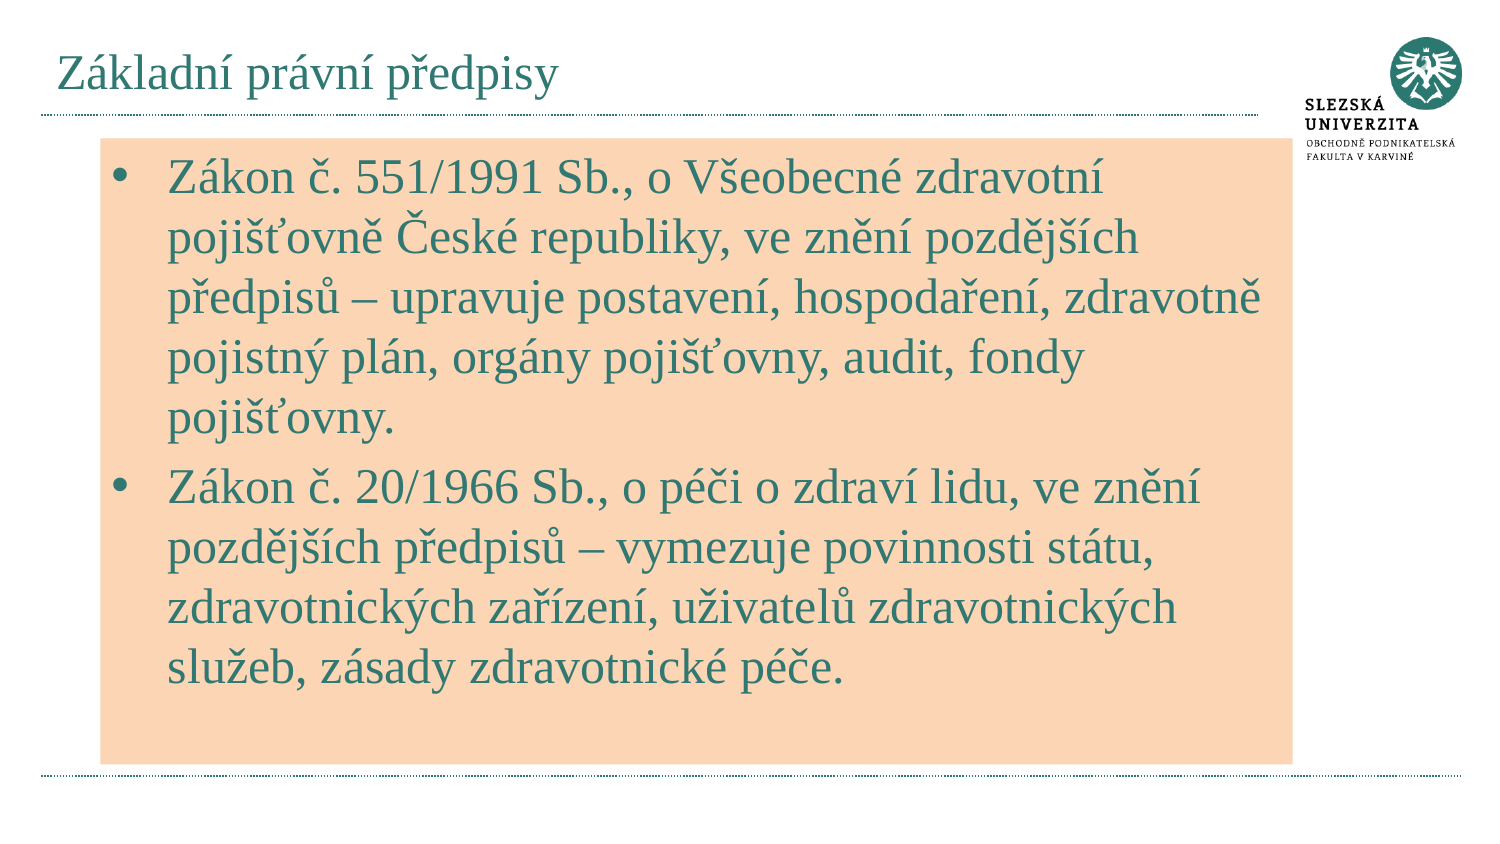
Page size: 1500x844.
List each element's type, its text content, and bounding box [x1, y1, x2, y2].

title Základní právní předpisy [41, 32, 1247, 116]
text_box Zákon č. 551/1991 Sb., o Všeobecné zdravotní pojišťovně České republiky, ve znění pozdějších předpisů – upravuje postavení, hospodaření, zdravotně pojistný plán, orgány pojišťovny, audit, fondy pojišťovny. Zákon č. 20/1966 Sb., o péči o zdraví lidu, ve znění pozdějších předpisů – vymezuje povinnosti státu, zdravotnických zařízení, uživatelů zdravotnických služeb, zásady zdravotnické péče. [100, 138, 1293, 765]
picture [1305, 37, 1462, 160]
